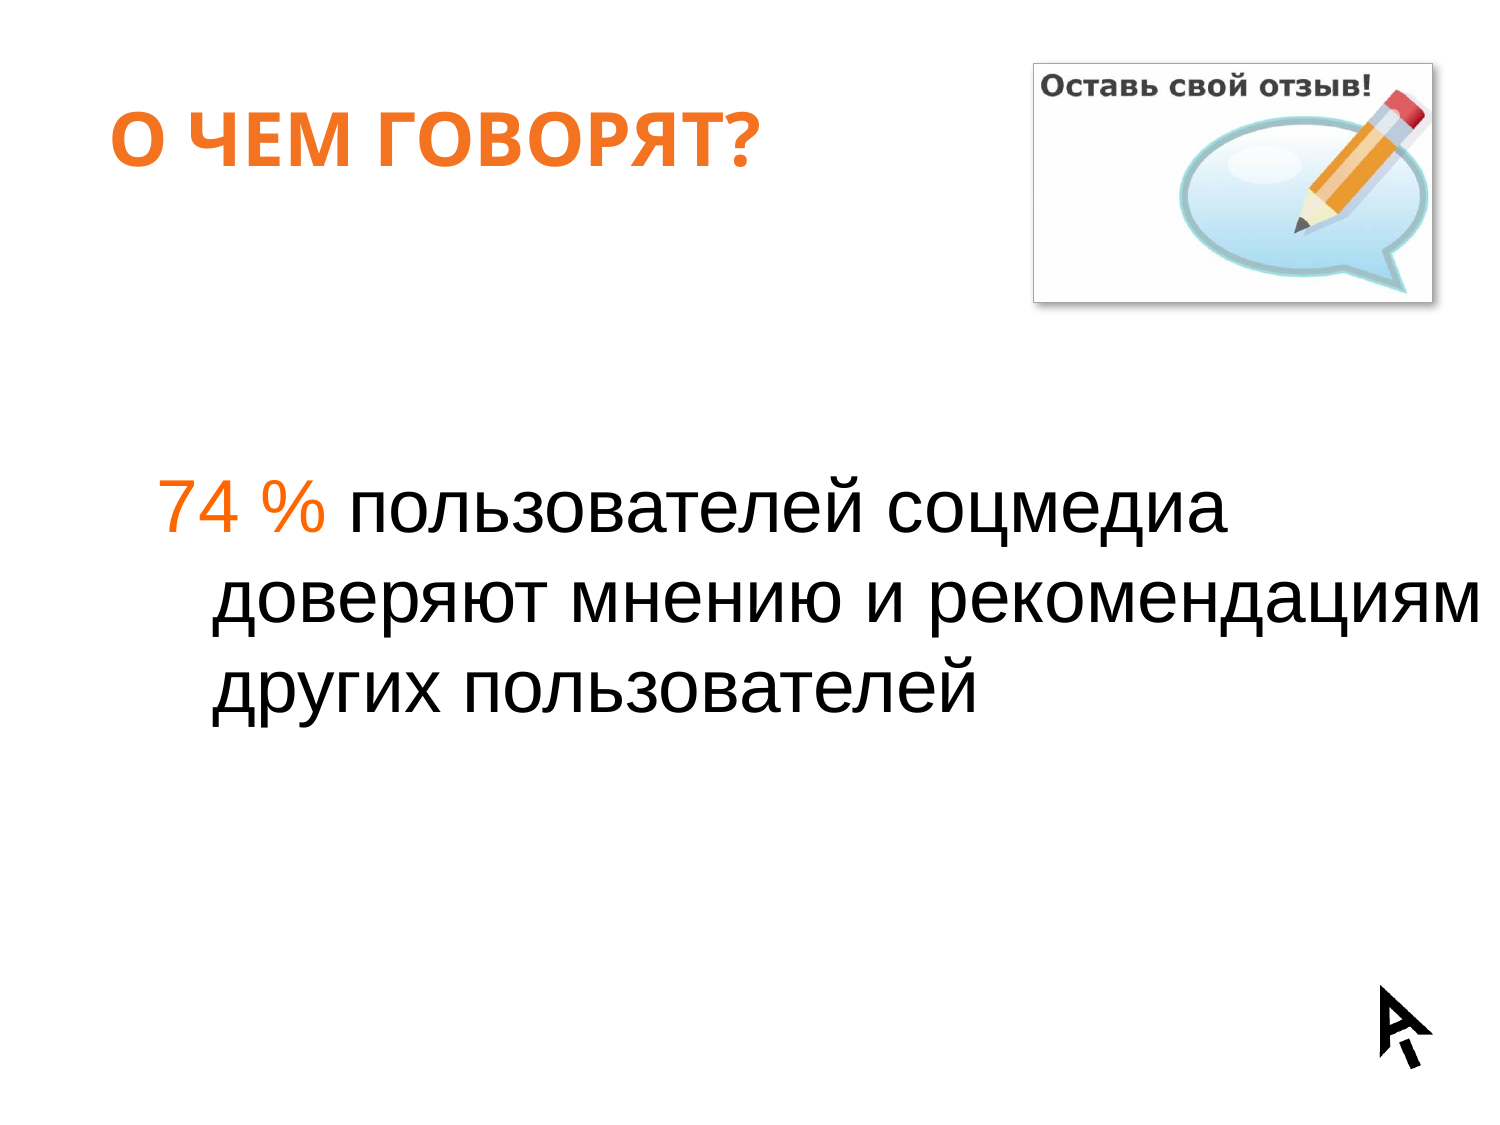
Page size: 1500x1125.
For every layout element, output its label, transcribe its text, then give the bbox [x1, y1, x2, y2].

text_box 74 % пользователей соцмедиа доверяют мнению и рекомендациям других пользователей [141, 449, 1500, 1125]
picture [1033, 63, 1433, 303]
title О чем говорят? [93, 84, 1028, 282]
